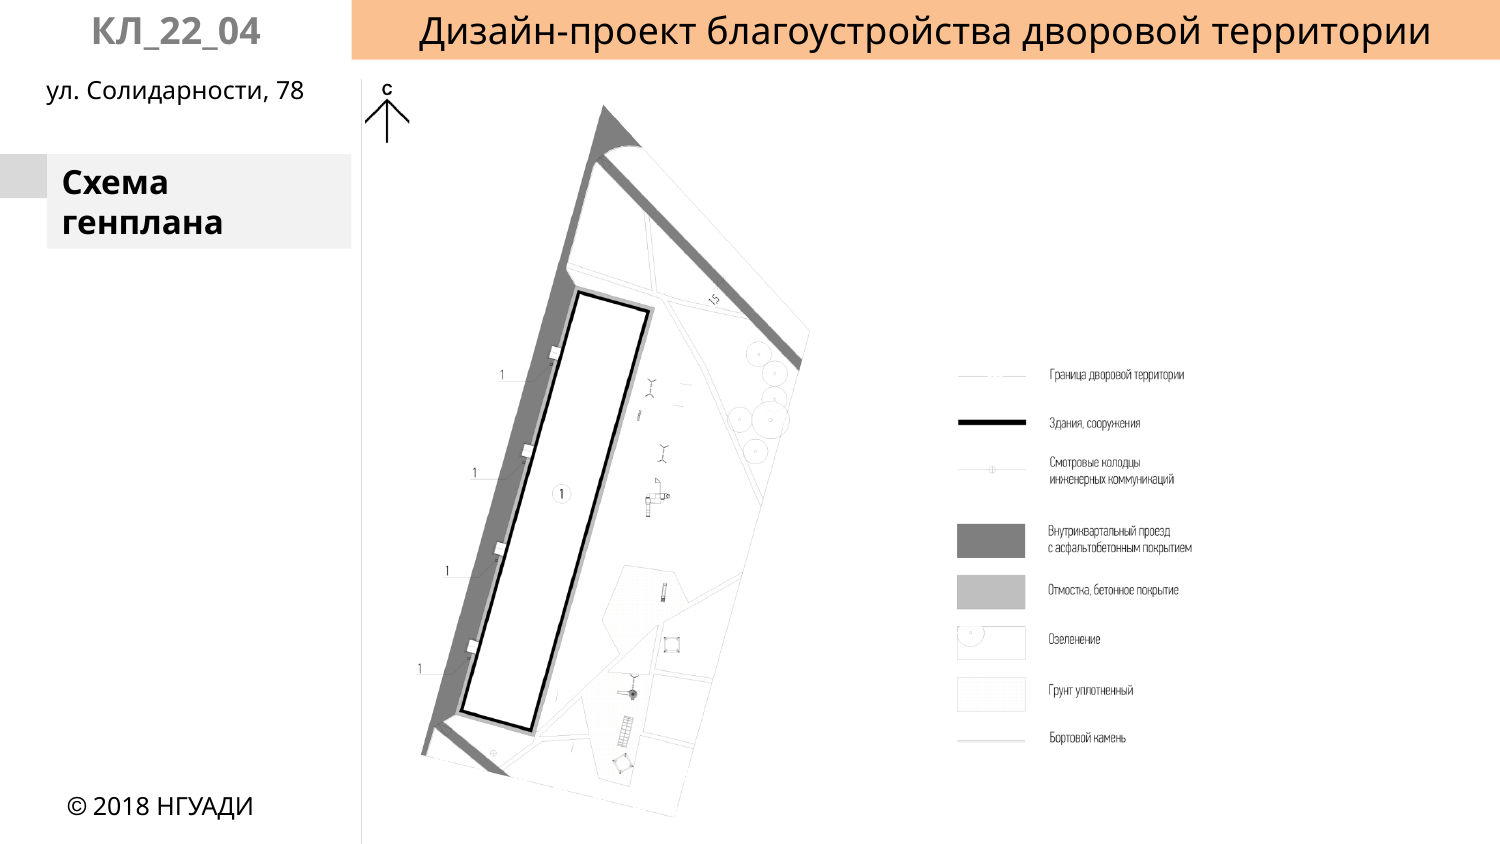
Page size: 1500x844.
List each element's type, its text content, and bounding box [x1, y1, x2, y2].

picture [926, 350, 1202, 755]
text_box [0, 152, 49, 200]
text_box Схема генплана [46, 154, 352, 249]
text_box Дизайн-проект благоустройства дворовой территории [352, 0, 1500, 60]
text_box КЛ_22_04 [0, 0, 352, 60]
text_box ул. Солидарности, 78 [0, 67, 352, 113]
picture [359, 78, 855, 844]
text_box  2018 НГУАДИ [53, 783, 354, 828]
